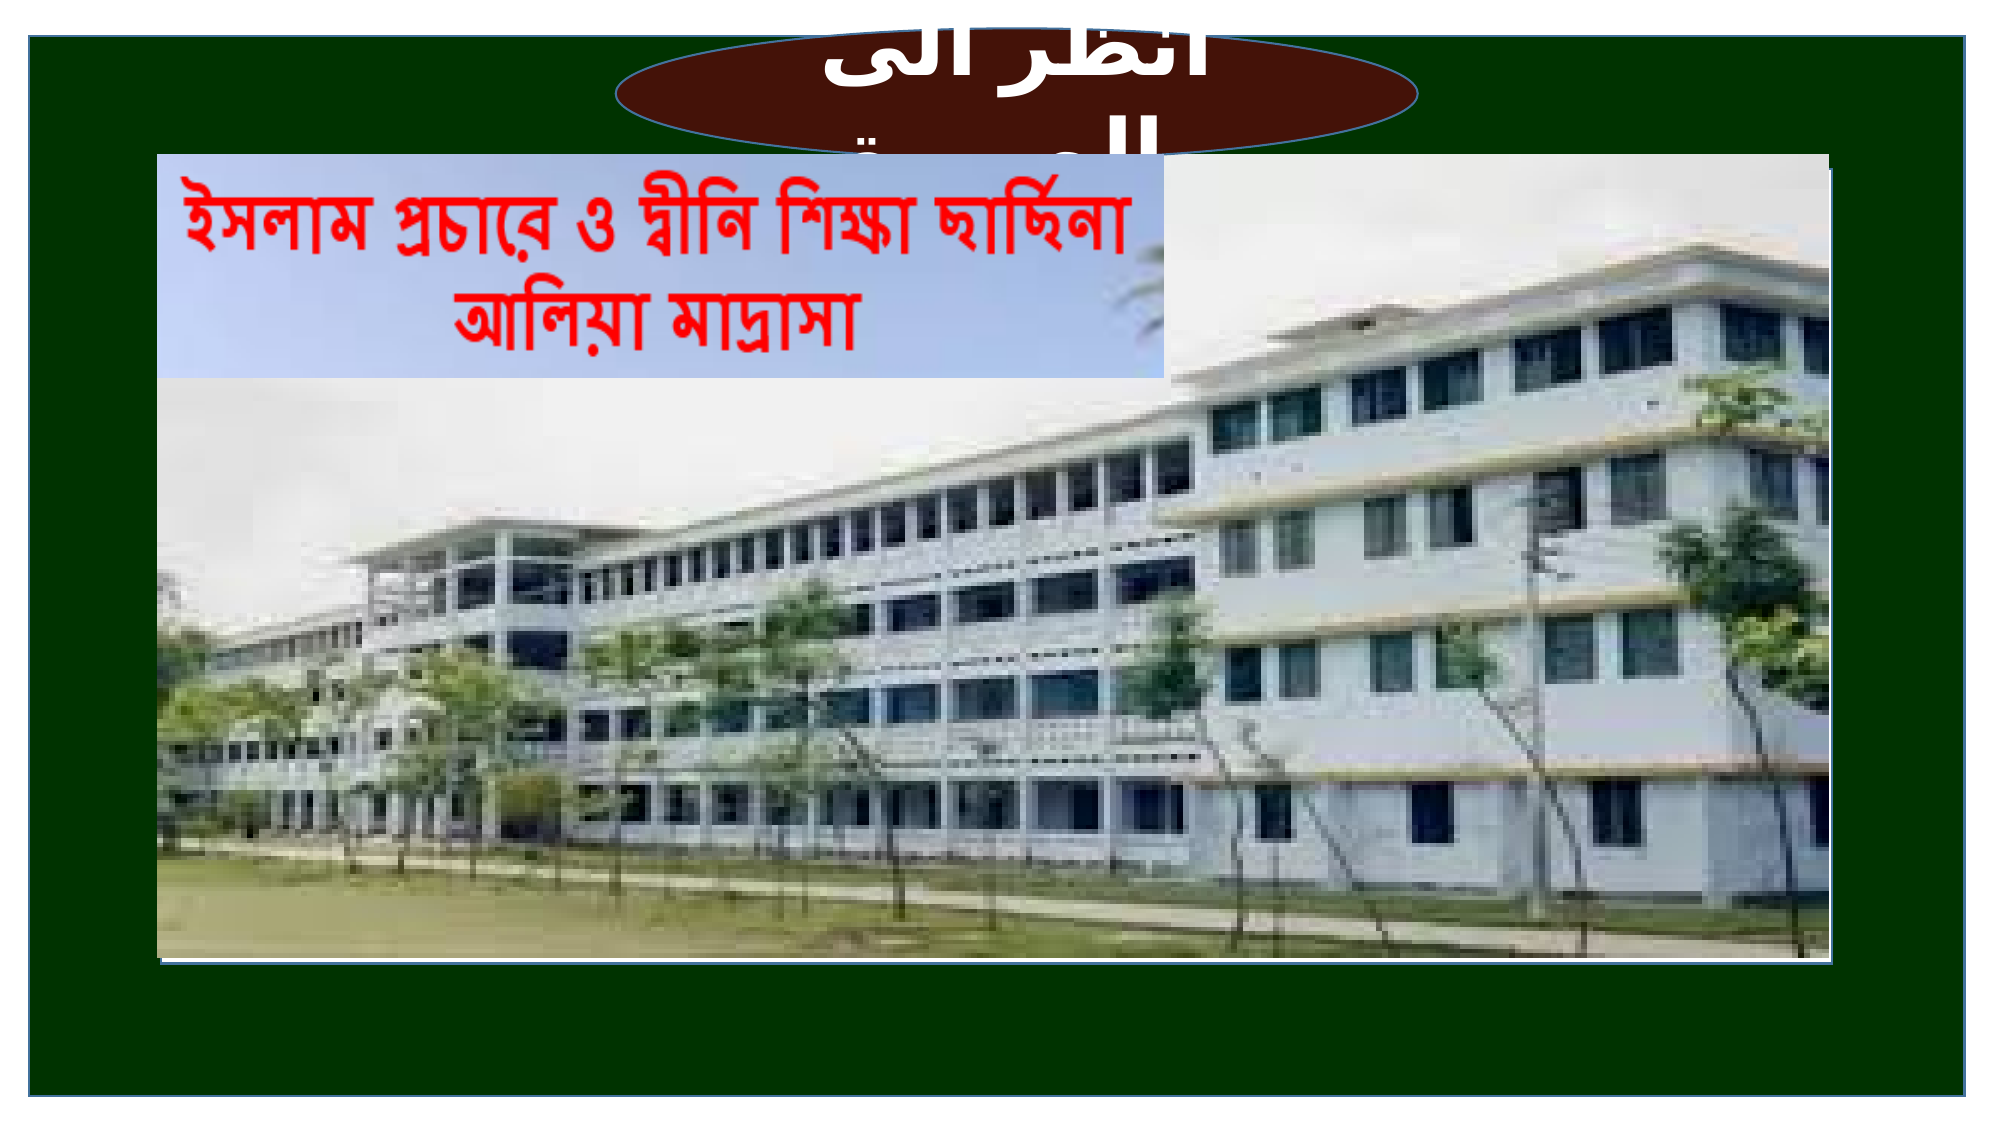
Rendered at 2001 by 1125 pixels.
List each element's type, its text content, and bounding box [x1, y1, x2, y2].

picture [157, 154, 1830, 959]
text_box [28, 35, 1966, 1097]
text_box انظر الى الصورة [614, 27, 1419, 154]
